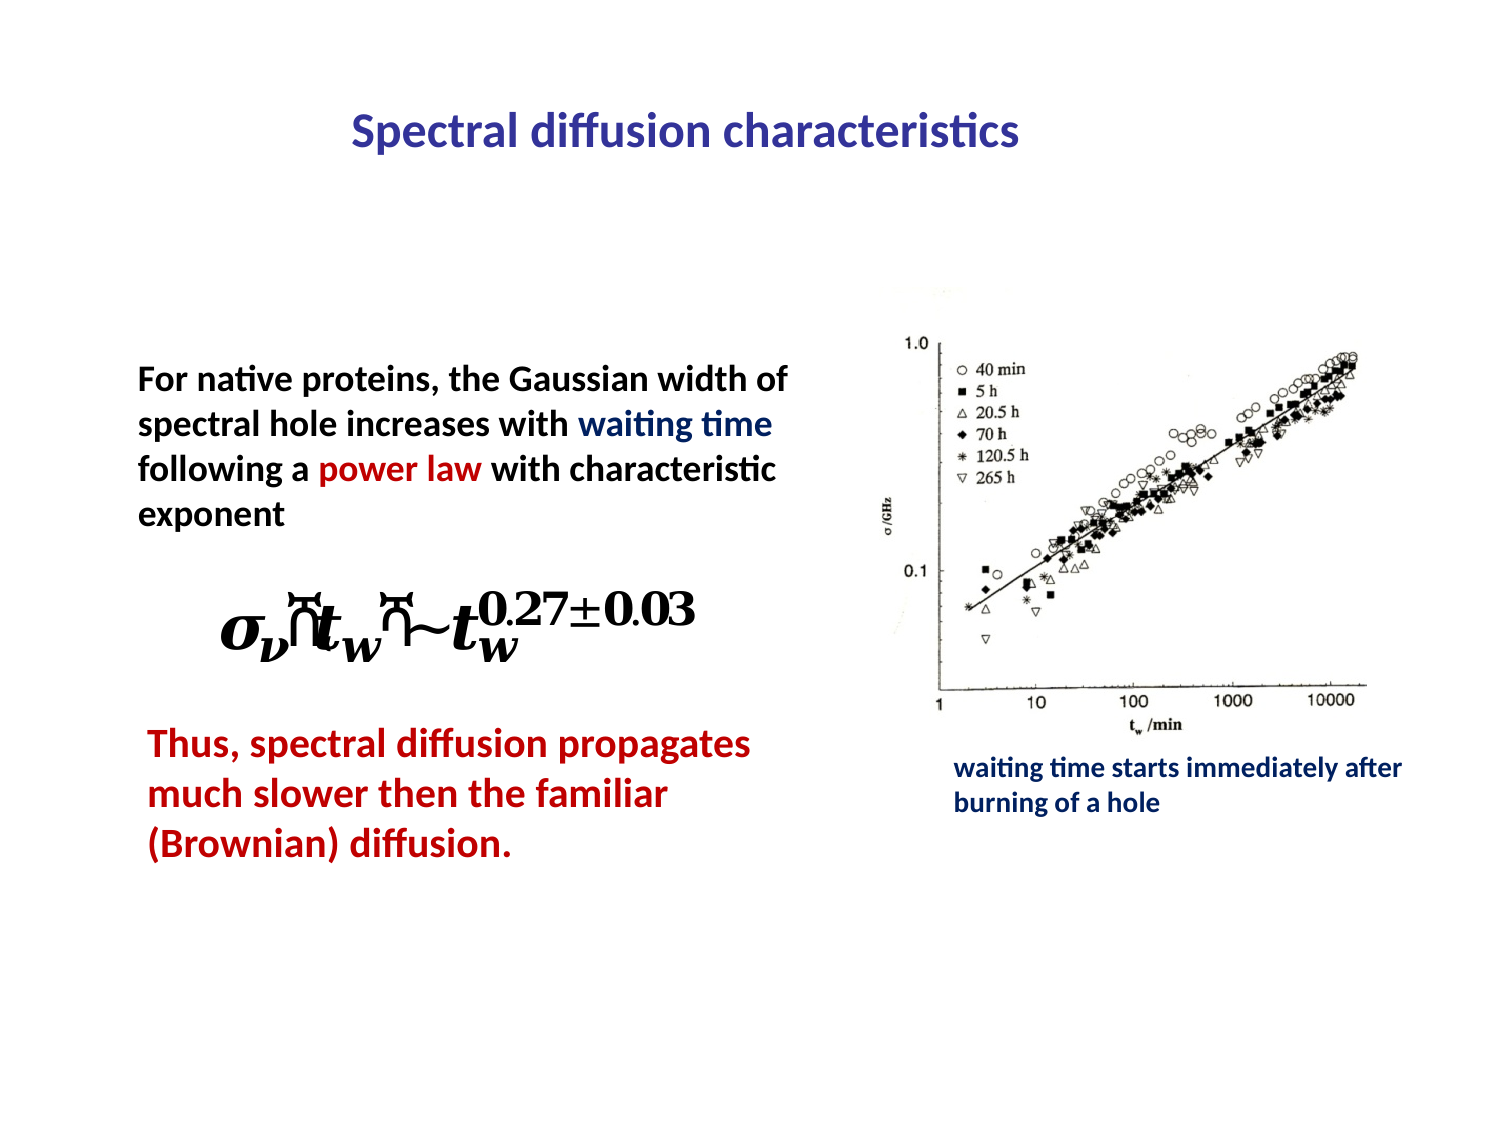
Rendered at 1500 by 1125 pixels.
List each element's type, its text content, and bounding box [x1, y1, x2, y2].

picture [879, 287, 1367, 750]
text_box Spectral diffusion characteristics [336, 89, 1100, 165]
picture [43, 585, 869, 693]
text_box Thus, spectral diffusion propagates much slower then the familiar (Brownian) diffusion. [132, 708, 821, 874]
text_box waiting time starts immediately after burning of a hole [938, 740, 1436, 826]
